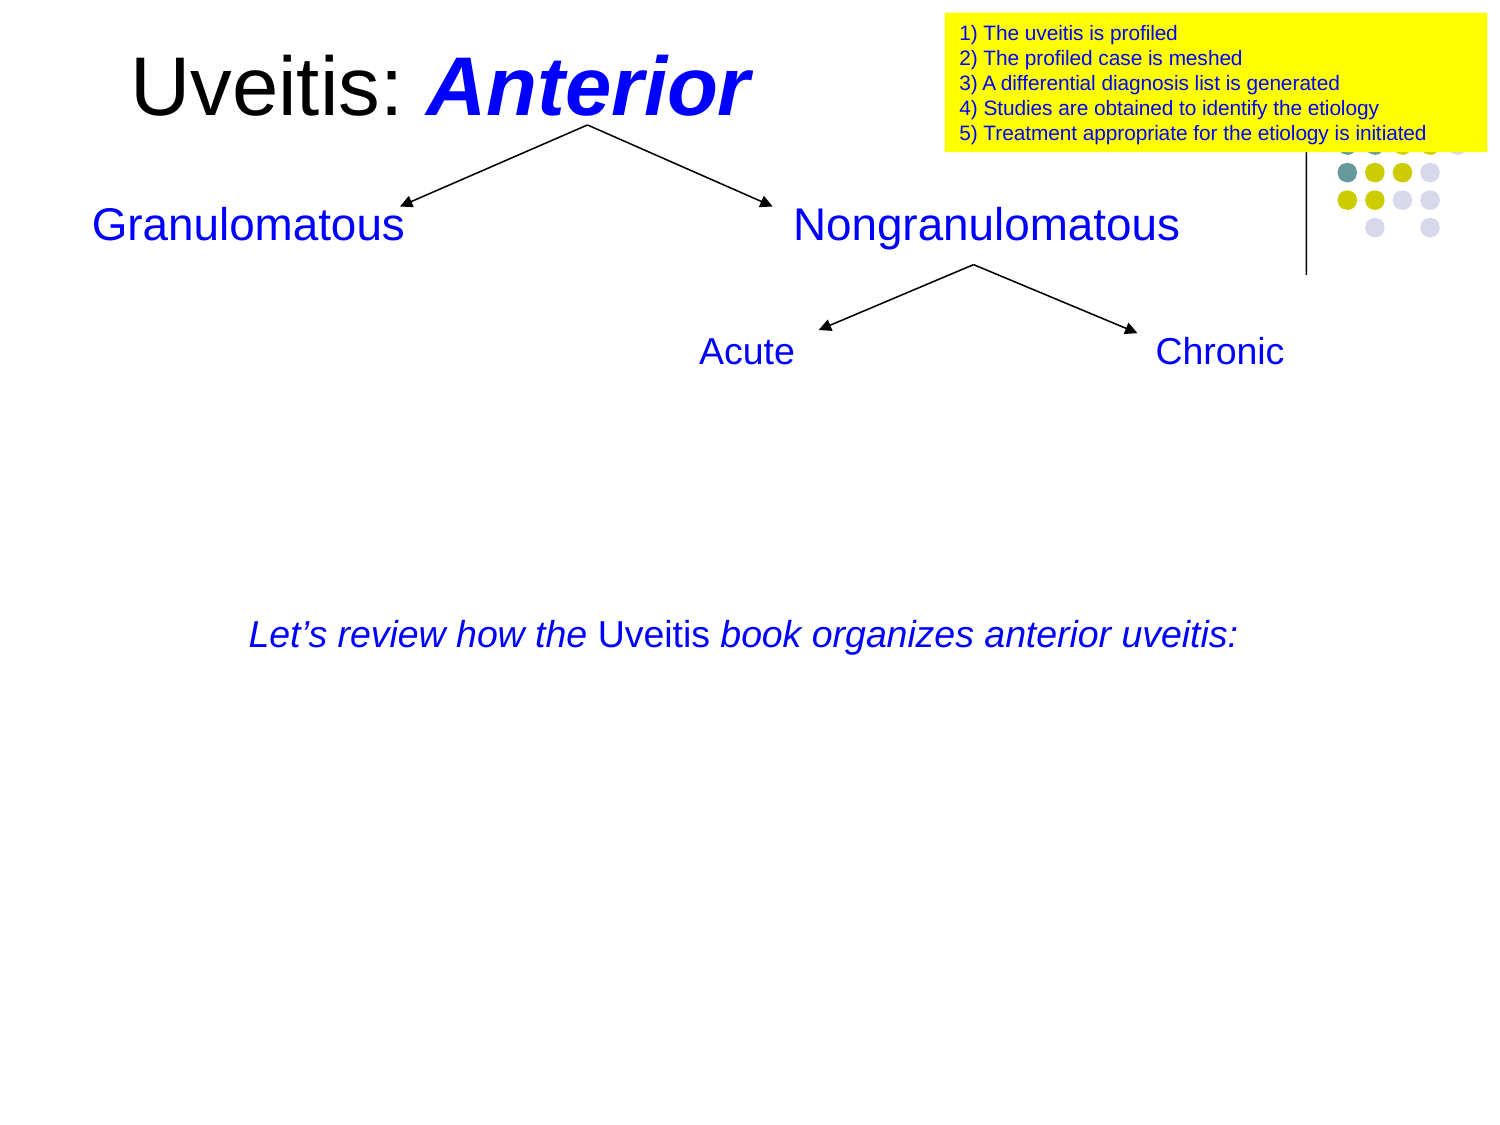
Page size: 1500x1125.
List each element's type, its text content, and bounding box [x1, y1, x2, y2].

text_box Acute [599, 319, 895, 380]
text_box Granulomatous [77, 187, 420, 258]
text_box Chronic [1114, 319, 1325, 380]
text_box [818, 264, 972, 331]
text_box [399, 124, 586, 207]
text_box Let’s review how the Uveitis book organizes anterior uveitis: [234, 603, 1254, 663]
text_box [973, 264, 1138, 334]
text_box Nongranulomatous [778, 187, 1196, 258]
text_box Uveitis: Anterior [115, 24, 766, 140]
text_box 1) The uveitis is profiled 2) The profiled case is meshed 3) A differential diagnosis list is generated 4) Studies are obtained to identify the etiology 5) Treatment appropriate for the etiology is initiated [944, 12, 1488, 153]
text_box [587, 124, 773, 207]
